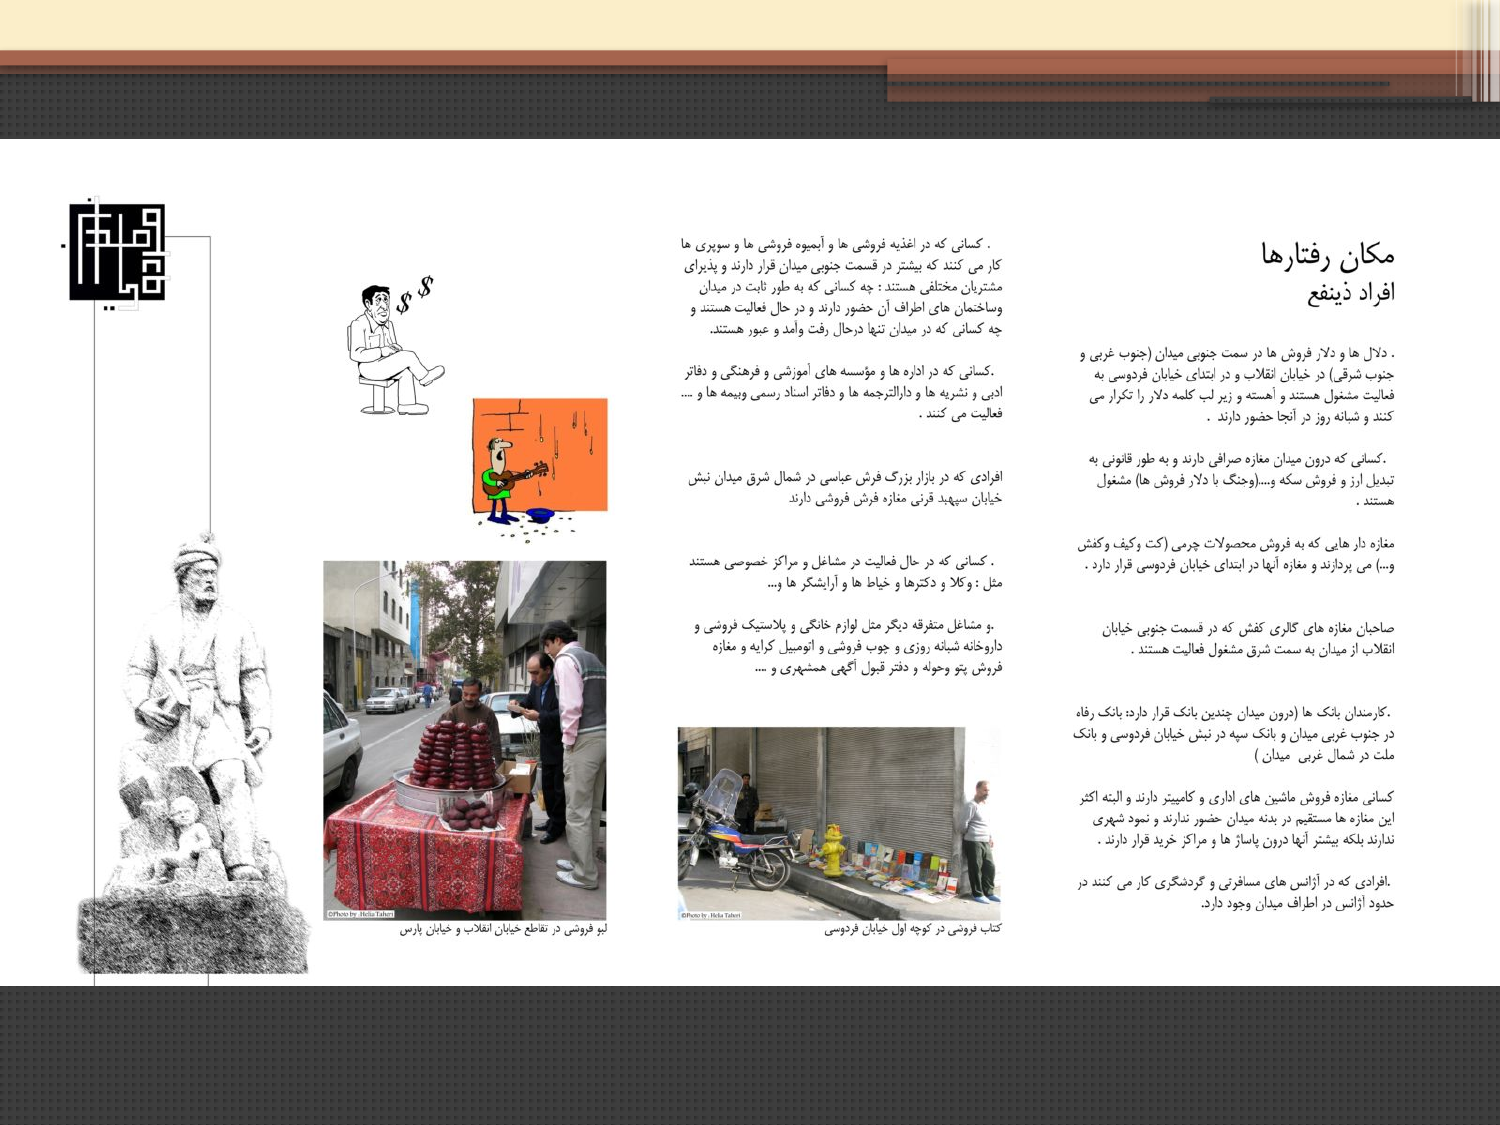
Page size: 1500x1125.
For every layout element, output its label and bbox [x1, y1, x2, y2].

picture [0, 138, 1500, 986]
